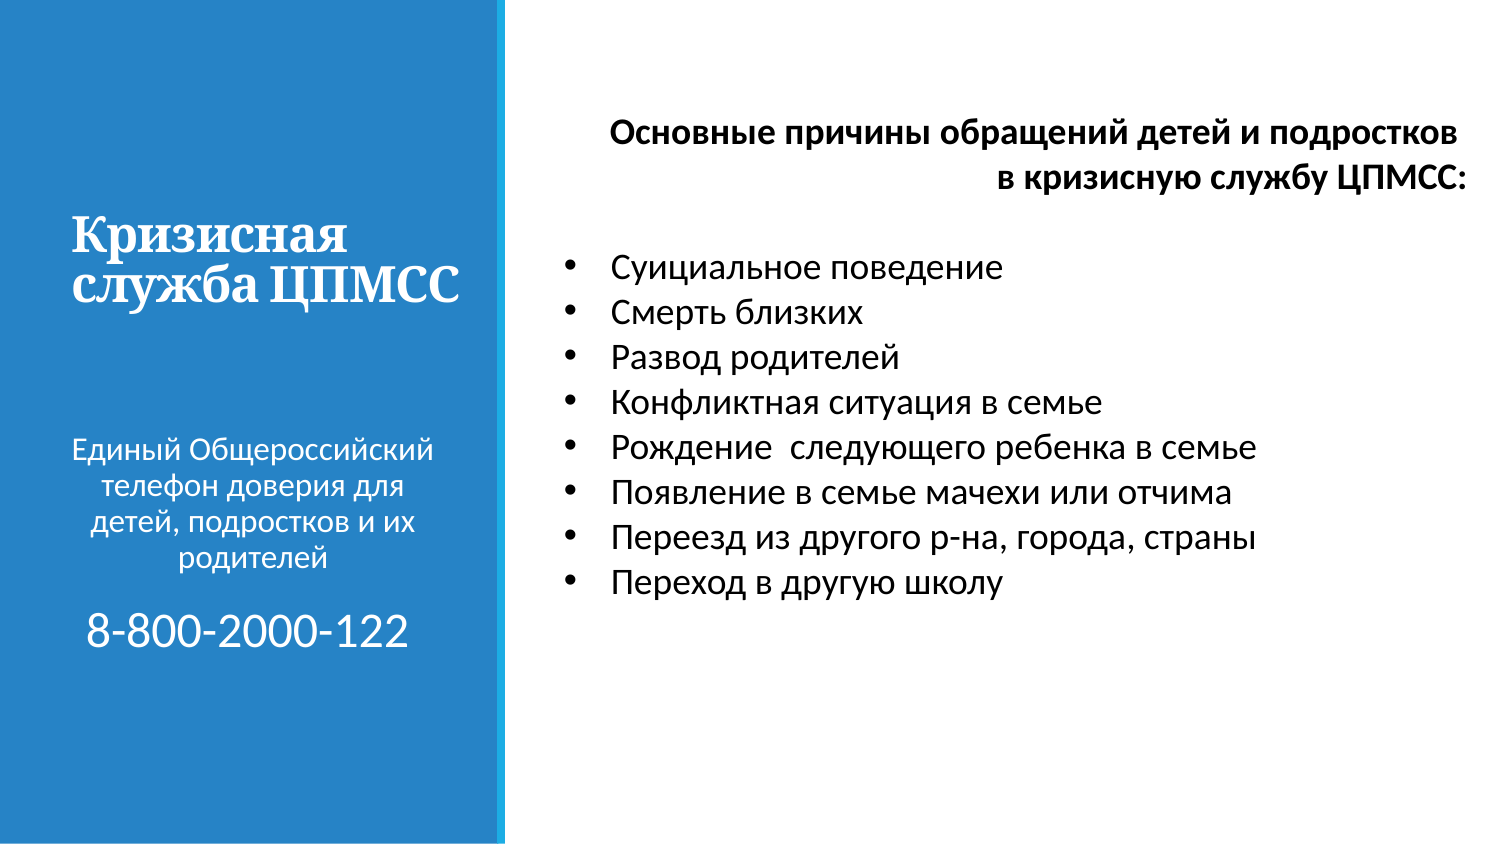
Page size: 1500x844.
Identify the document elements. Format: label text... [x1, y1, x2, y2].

title Кризисная служба ЦПМСС [56, 99, 491, 381]
list Единый Общероссийский телефон доверия для детей, подростков и их родителей 8-800-2000-122 [56, 360, 451, 776]
text_box Основные причины обращений детей и подростков в кризисную службу ЦПМСС: Суициальное поведение Смерть близких Развод родителей Конфликтная ситуация в семье Рождение следующего ребенка в семье Появление в семье мачехи или отчима Переезд из другого р-на, города, страны Переход в другую школу [549, 20, 1483, 690]
